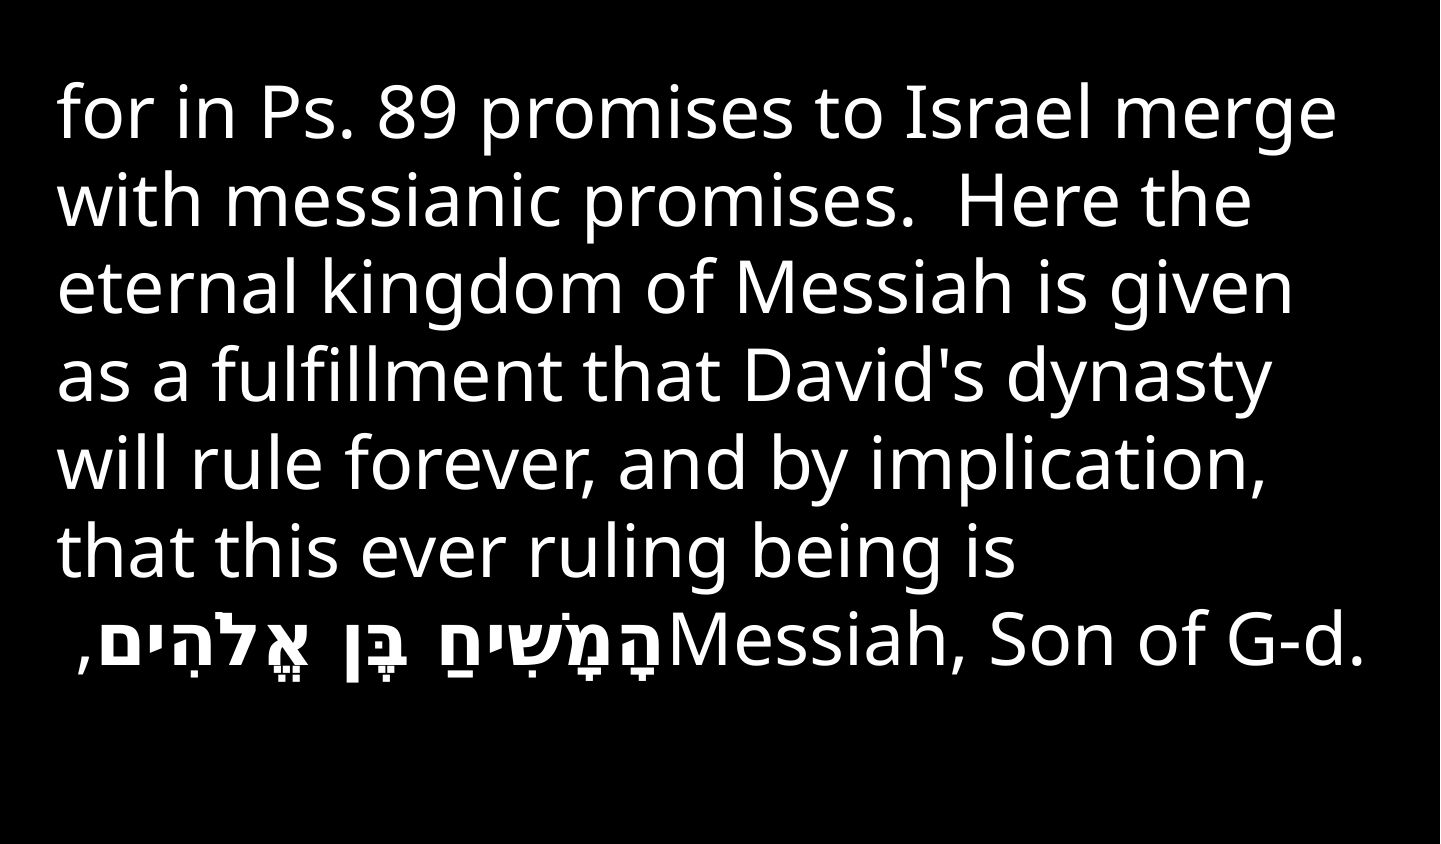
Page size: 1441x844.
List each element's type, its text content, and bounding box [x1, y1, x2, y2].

subtitle for in Ps. 89 promises to Israel merge with messianic promises. Here the eternal kingdom of Messiah is given as a fulfillment that David's dynasty will rule forever, and by implication, that this ever ruling being is ,הָמָשִׁיחַ בֶּן אֱלֹהִיםMessiah, Son of G-d. [45, 59, 1383, 844]
